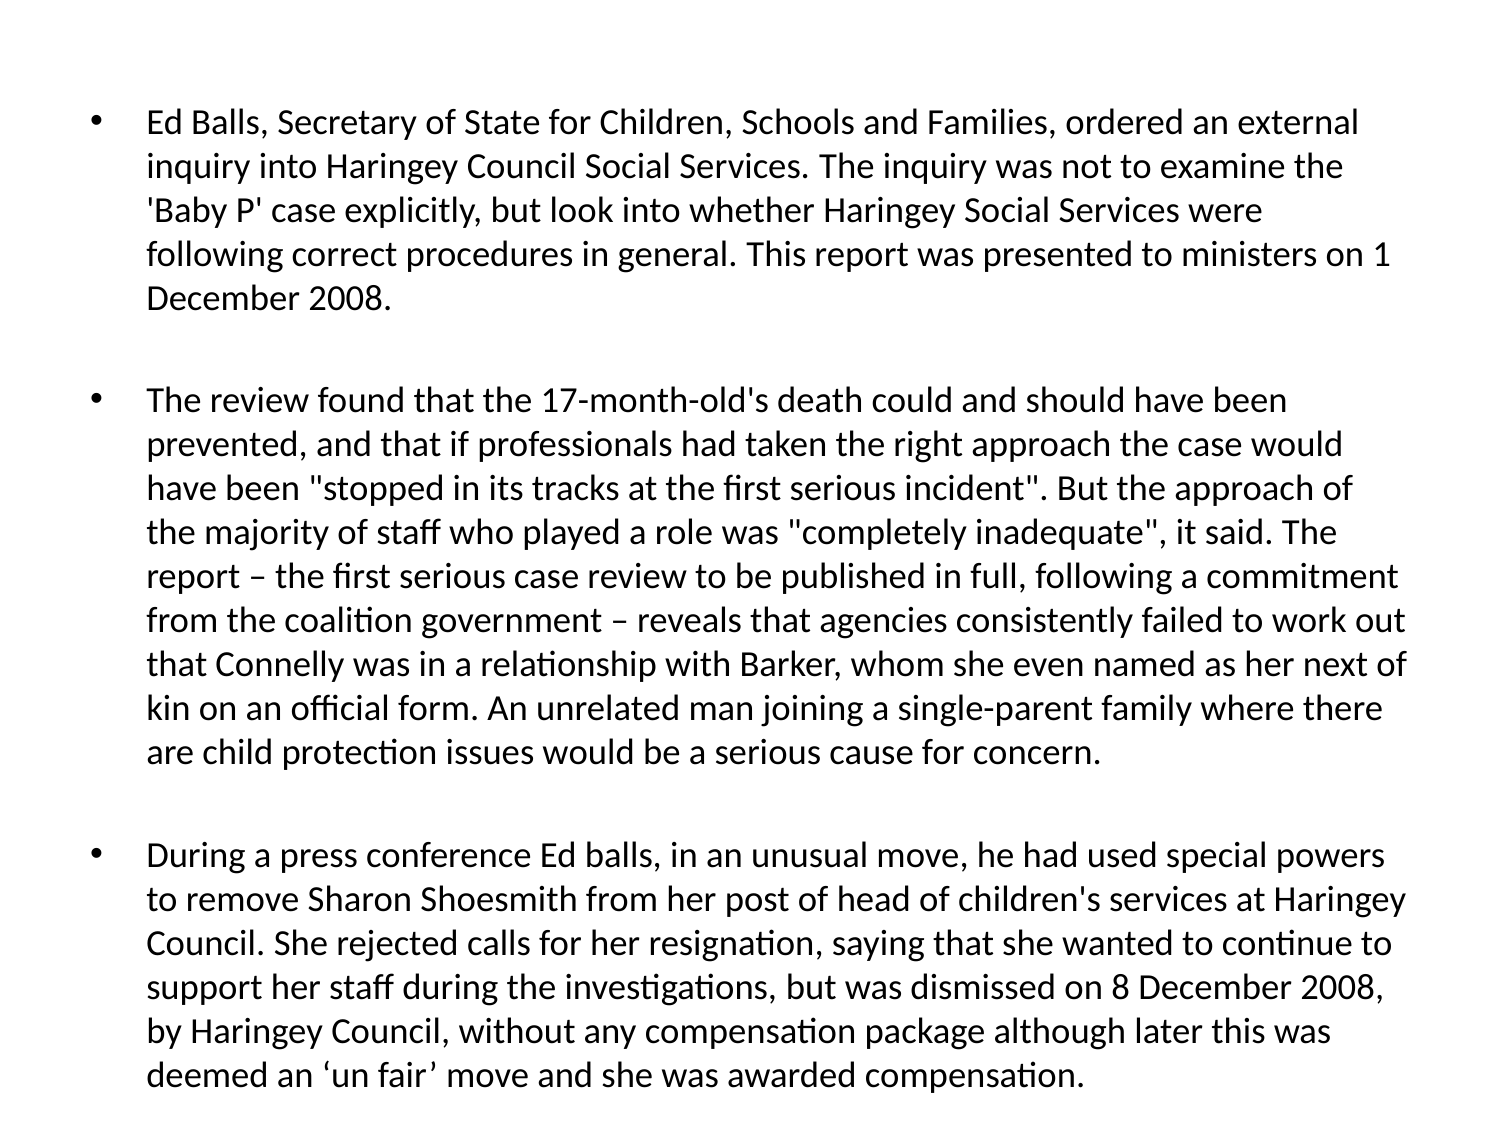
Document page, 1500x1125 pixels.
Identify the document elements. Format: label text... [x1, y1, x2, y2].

list Ed Balls, Secretary of State for Children, Schools and Families, ordered an external inquiry into Haringey Council Social Services. The inquiry was not to examine the 'Baby P' case explicitly, but look into whether Haringey Social Services were following correct procedures in general. This report was presented to ministers on 1 December 2008. The review found that the 17-month-old's death could and should have been prevented, and that if professionals had taken the right approach the case would have been "stopped in its tracks at the first serious incident". But the approach of the majority of staff who played a role was "completely inadequate", it said. The report – the first serious case review to be published in full, following a commitment from the coalition government – reveals that agencies consistently failed to work out that Connelly was in a relationship with Barker, whom she even named as her next of kin on an official form. An unrelated man joining a single-parent family where there are child protection issues would be a serious cause for concern. During a press conference Ed balls, in an unusual move, he had used special powers to remove Sharon Shoesmith from her post of head of children's services at Haringey Council. She rejected calls for her resignation, saying that she wanted to continue to support her staff during the investigations, but was dismissed on 8 December 2008, by Haringey Council, without any compensation package although later this was deemed an ‘un fair’ move and she was awarded compensation. [75, 90, 1425, 1125]
